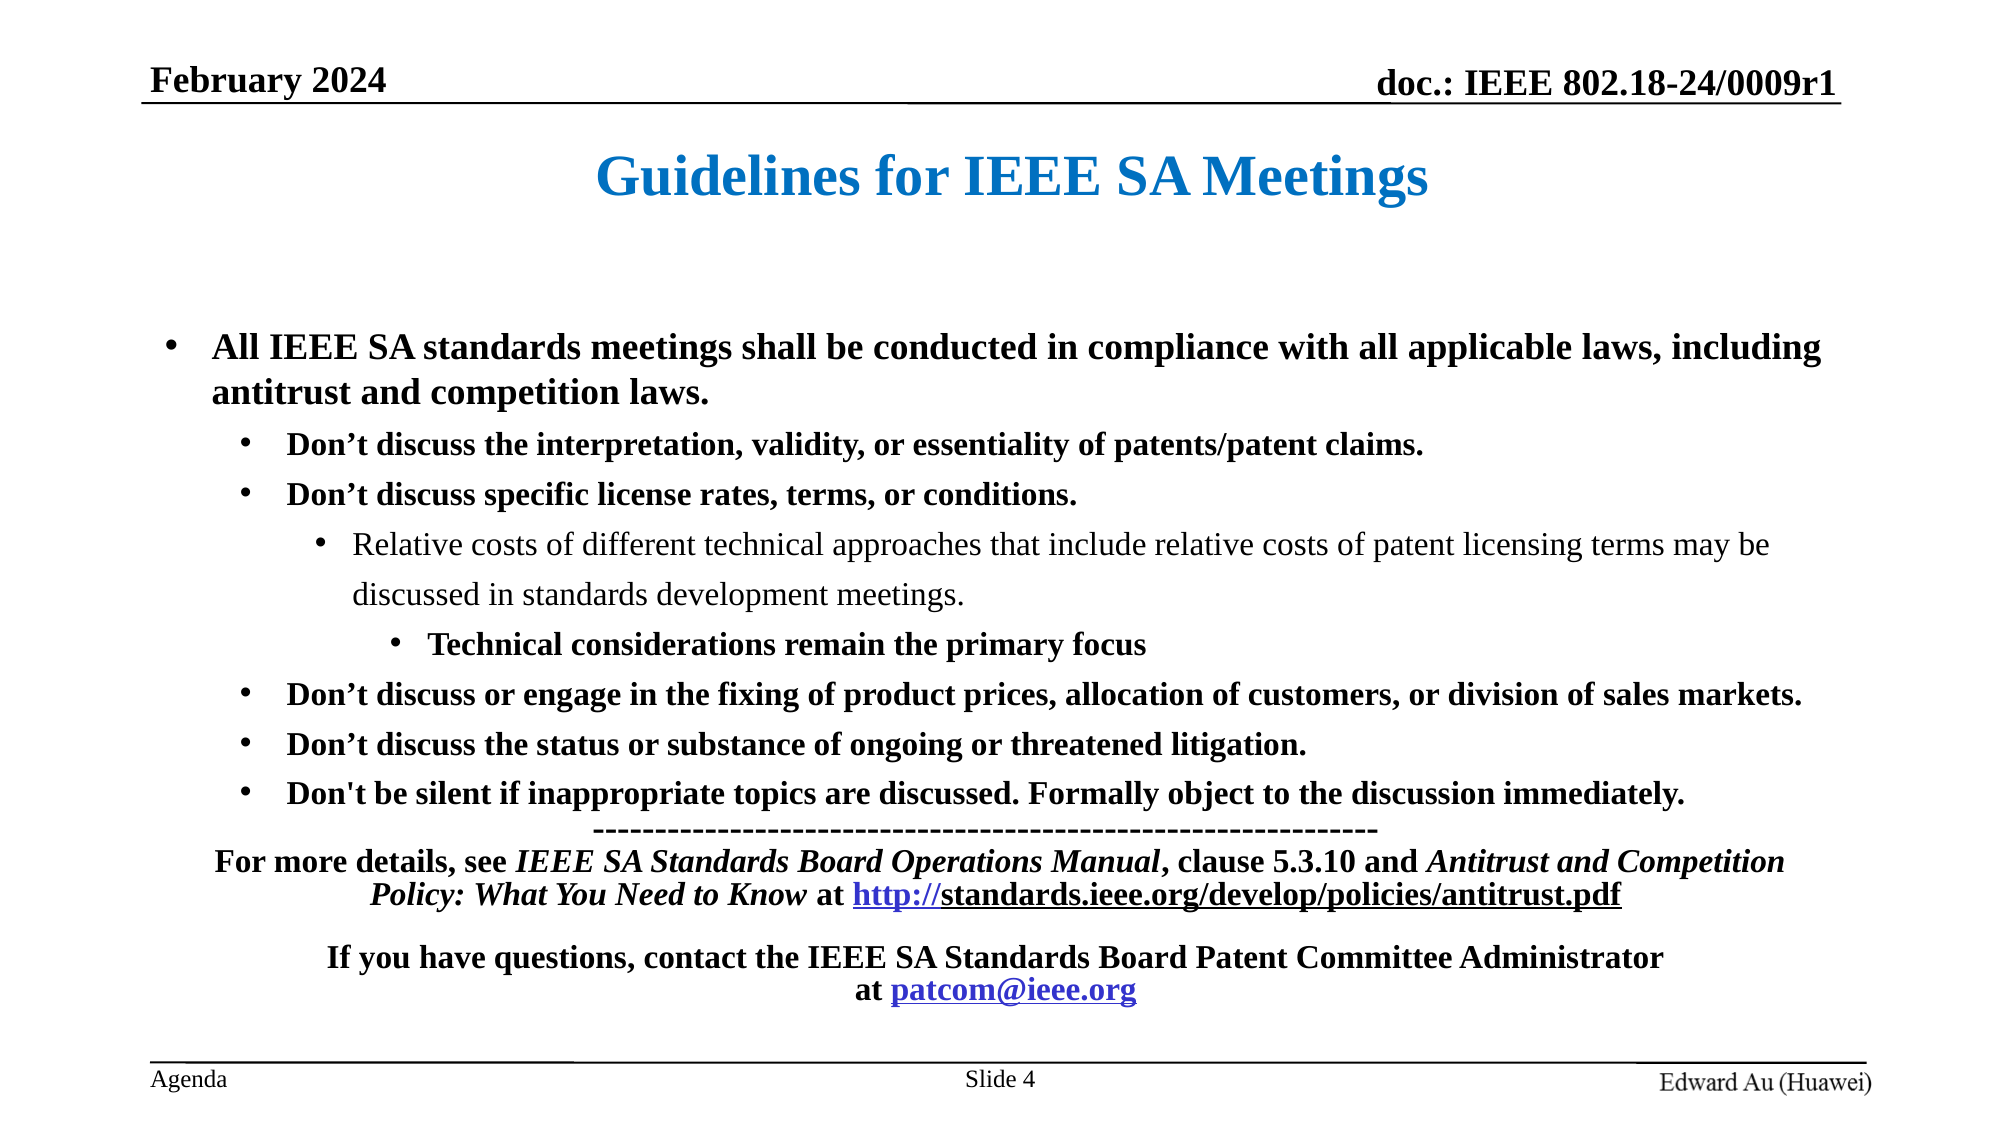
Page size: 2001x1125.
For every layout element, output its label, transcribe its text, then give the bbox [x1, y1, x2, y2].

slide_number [149, 54, 513, 101]
slide_number Slide 4 [925, 1061, 1076, 1123]
title Guidelines for IEEE SA Meetings [162, 99, 1864, 246]
text_box All IEEE SA standards meetings shall be conducted in compliance with all applicable laws, including antitrust and competition laws. Don’t discuss the interpretation, validity, or essentiality of patents/patent claims. Don’t discuss specific license rates, terms, or conditions. Relative costs of different technical approaches that include relative costs of patent licensing terms may be discussed in standards development meetings. Technical considerations remain the primary focus Don’t discuss or engage in the fixing of product prices, allocation of customers, or division of sales markets. Don’t discuss the status or substance of ongoing or threatened litigation. Don't be silent if inappropriate topics are discussed. Formally object to the discussion immediately. --------------------------------------------------------------- For more details, see IEEE SA Standards Board Operations Manual, clause 5.3.10 and Antitrust and Competition Policy: What You Need to Know at http://standards.ieee.org/develop/policies/antitrust.pdf If you have questions, contact the IEEE SA Standards Board Patent Committee Administrator at patcom@ieee.org [149, 275, 1851, 1040]
picture [1174, 1058, 1887, 1113]
